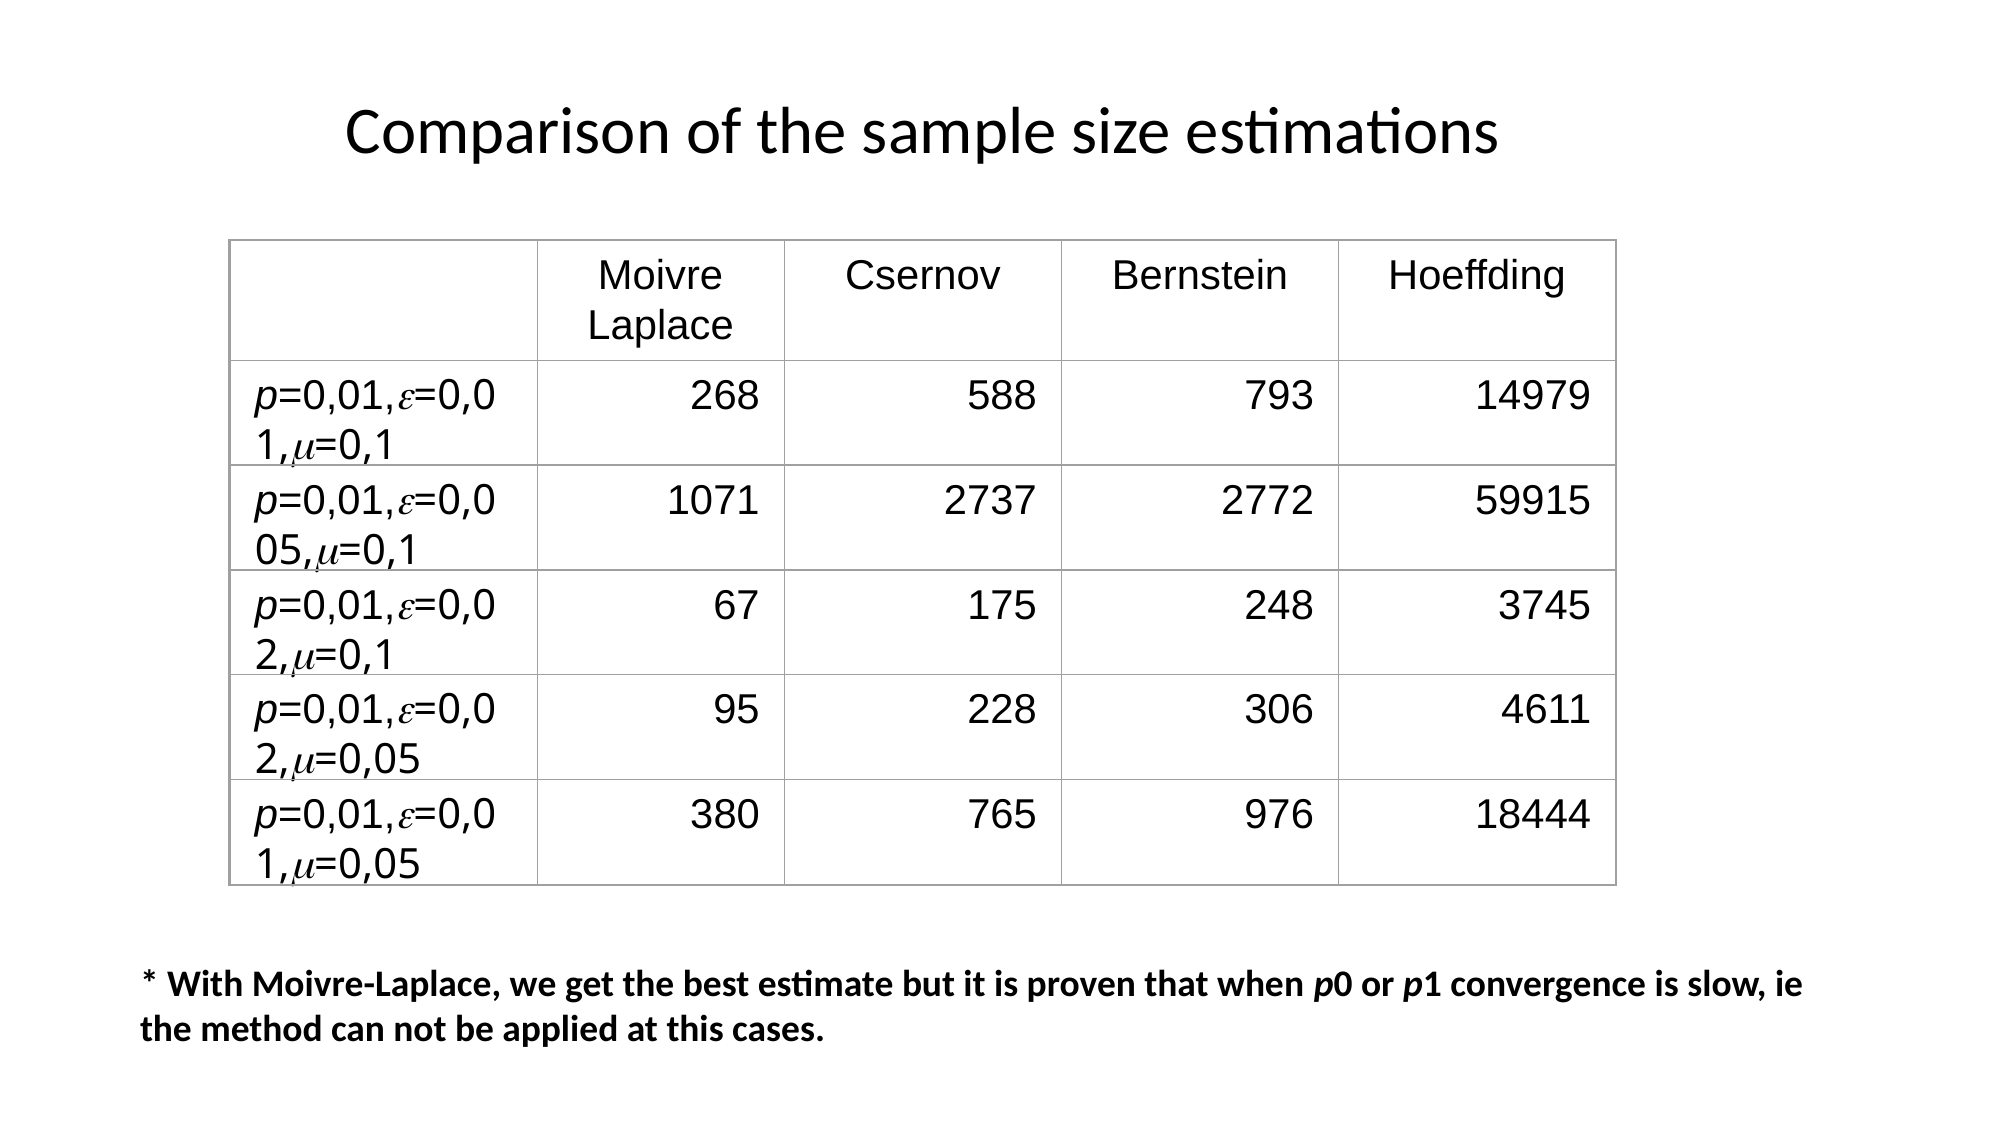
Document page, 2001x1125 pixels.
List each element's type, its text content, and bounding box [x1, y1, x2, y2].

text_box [229, 239, 1617, 886]
text_box Comparison of the sample size estimations [330, 79, 1516, 174]
